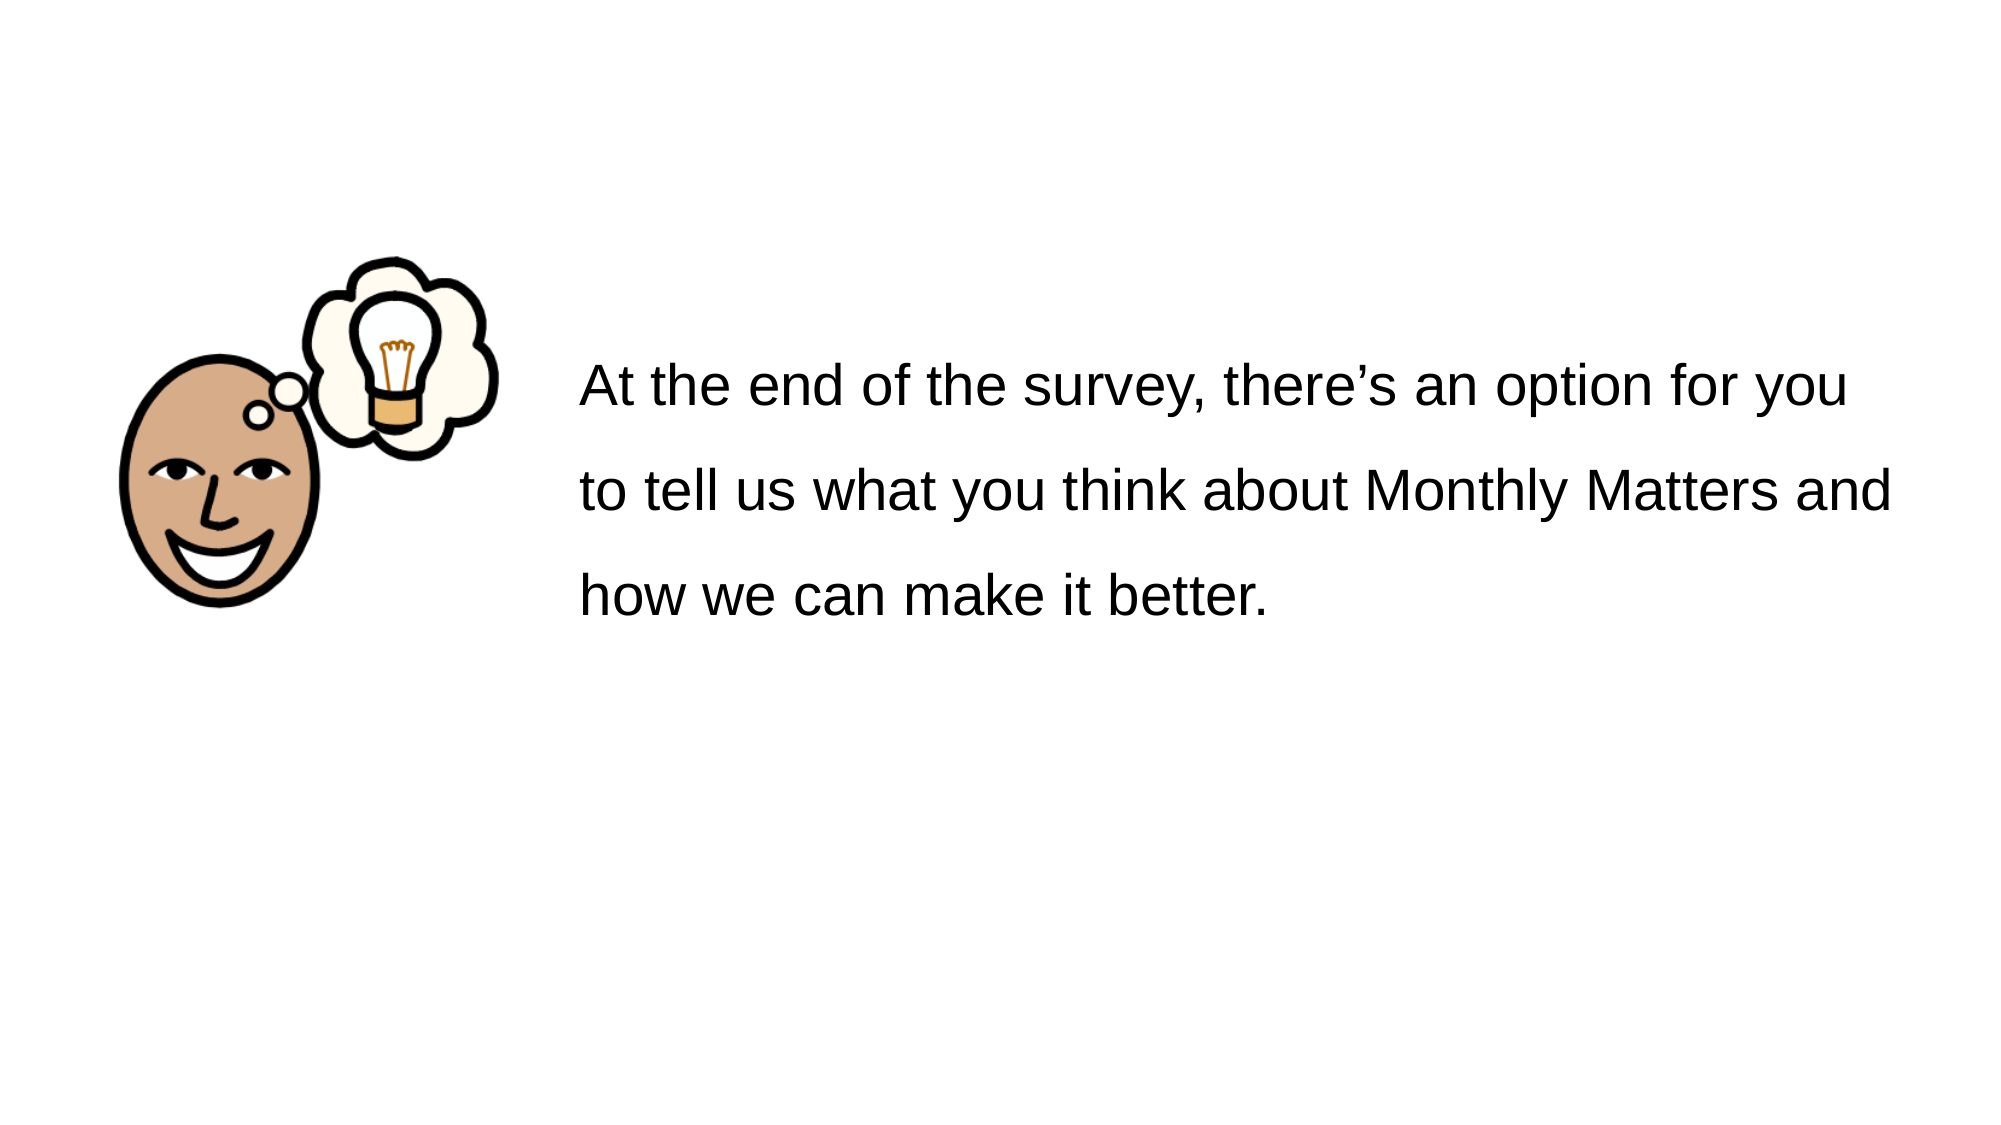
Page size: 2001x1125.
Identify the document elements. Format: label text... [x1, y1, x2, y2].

picture [72, 230, 522, 618]
text_box At the end of the survey, there’s an option for you to tell us what you think about Monthly Matters and how we can make it better. [564, 304, 1928, 635]
